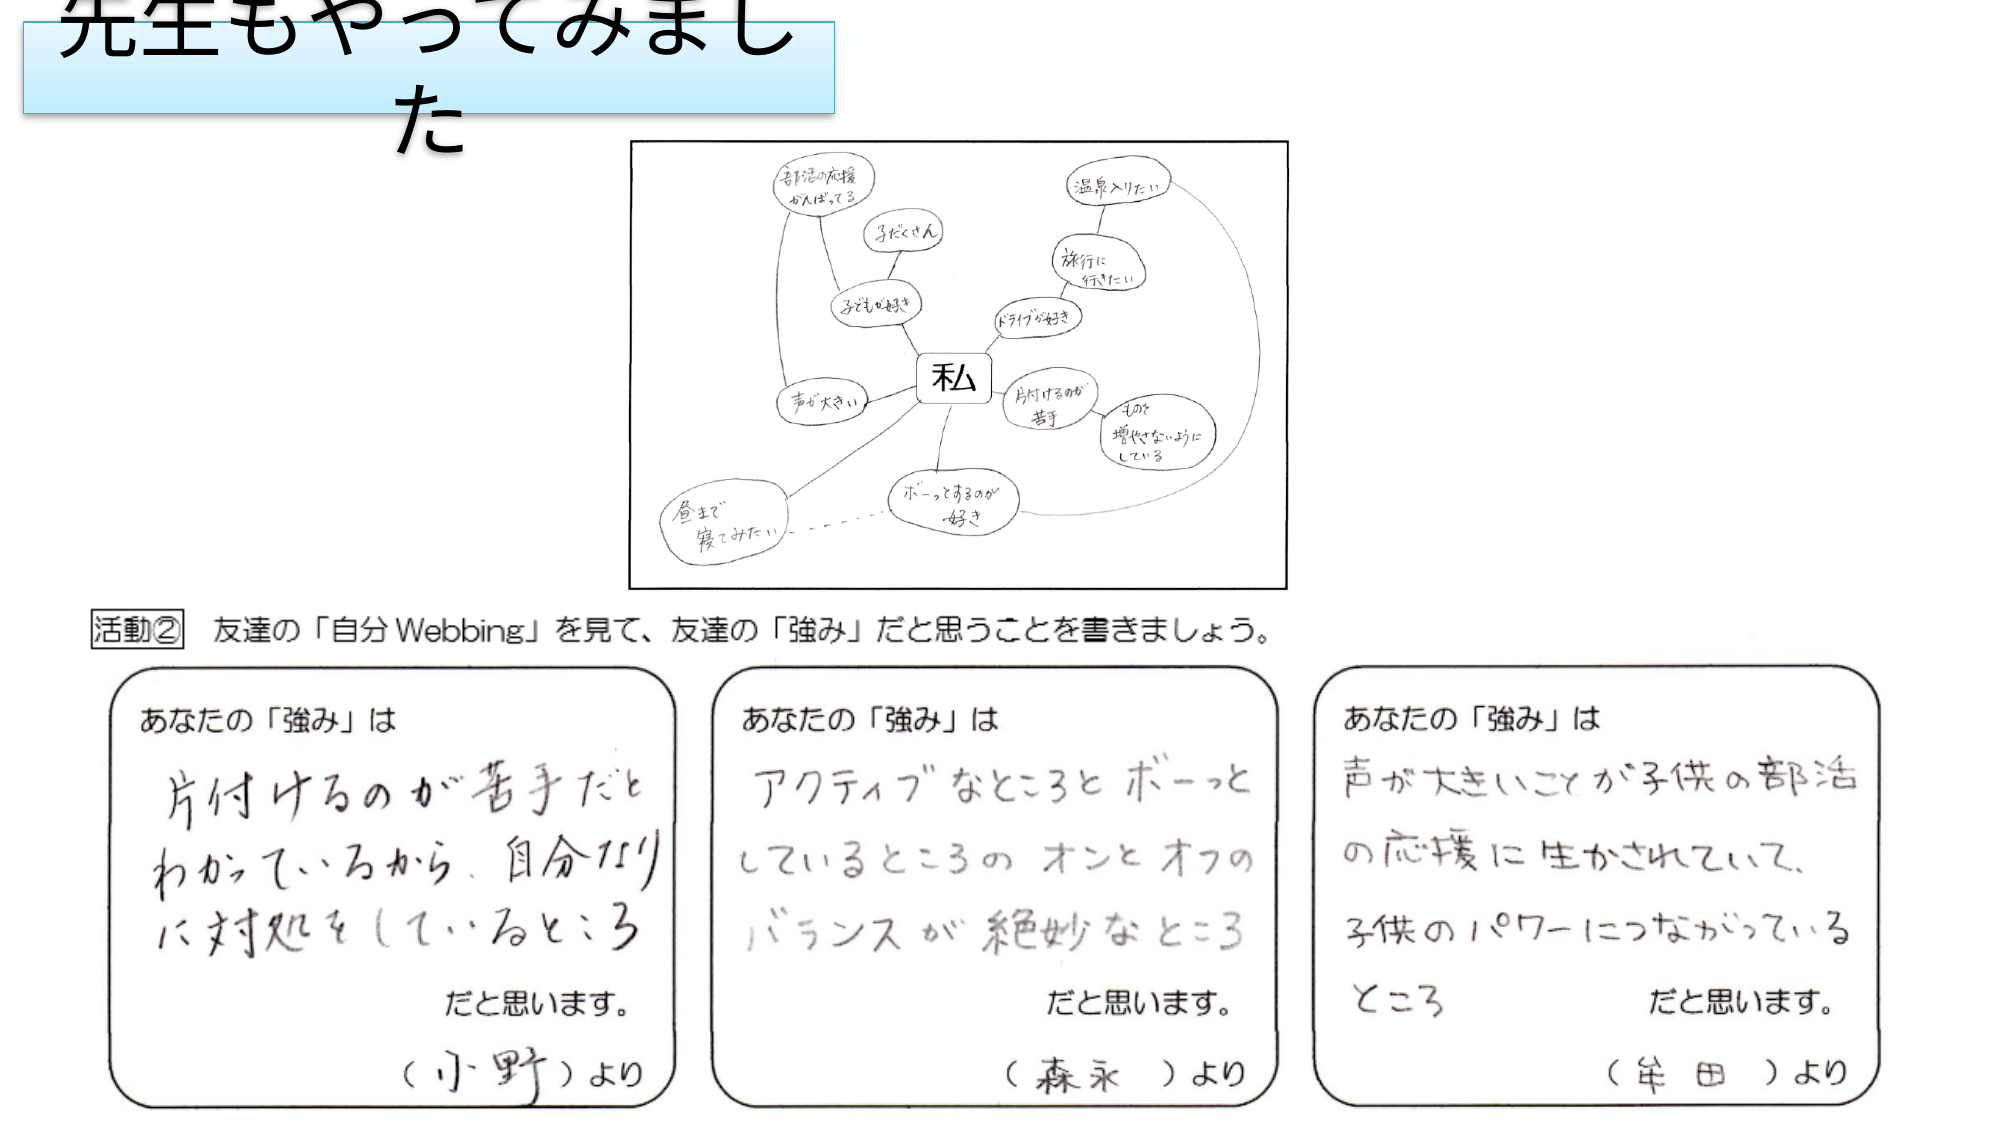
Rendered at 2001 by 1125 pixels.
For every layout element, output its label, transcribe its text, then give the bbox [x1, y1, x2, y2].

text_box 先生もやってみました [23, 21, 835, 114]
picture [627, 138, 1290, 593]
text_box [83, 601, 1892, 1118]
